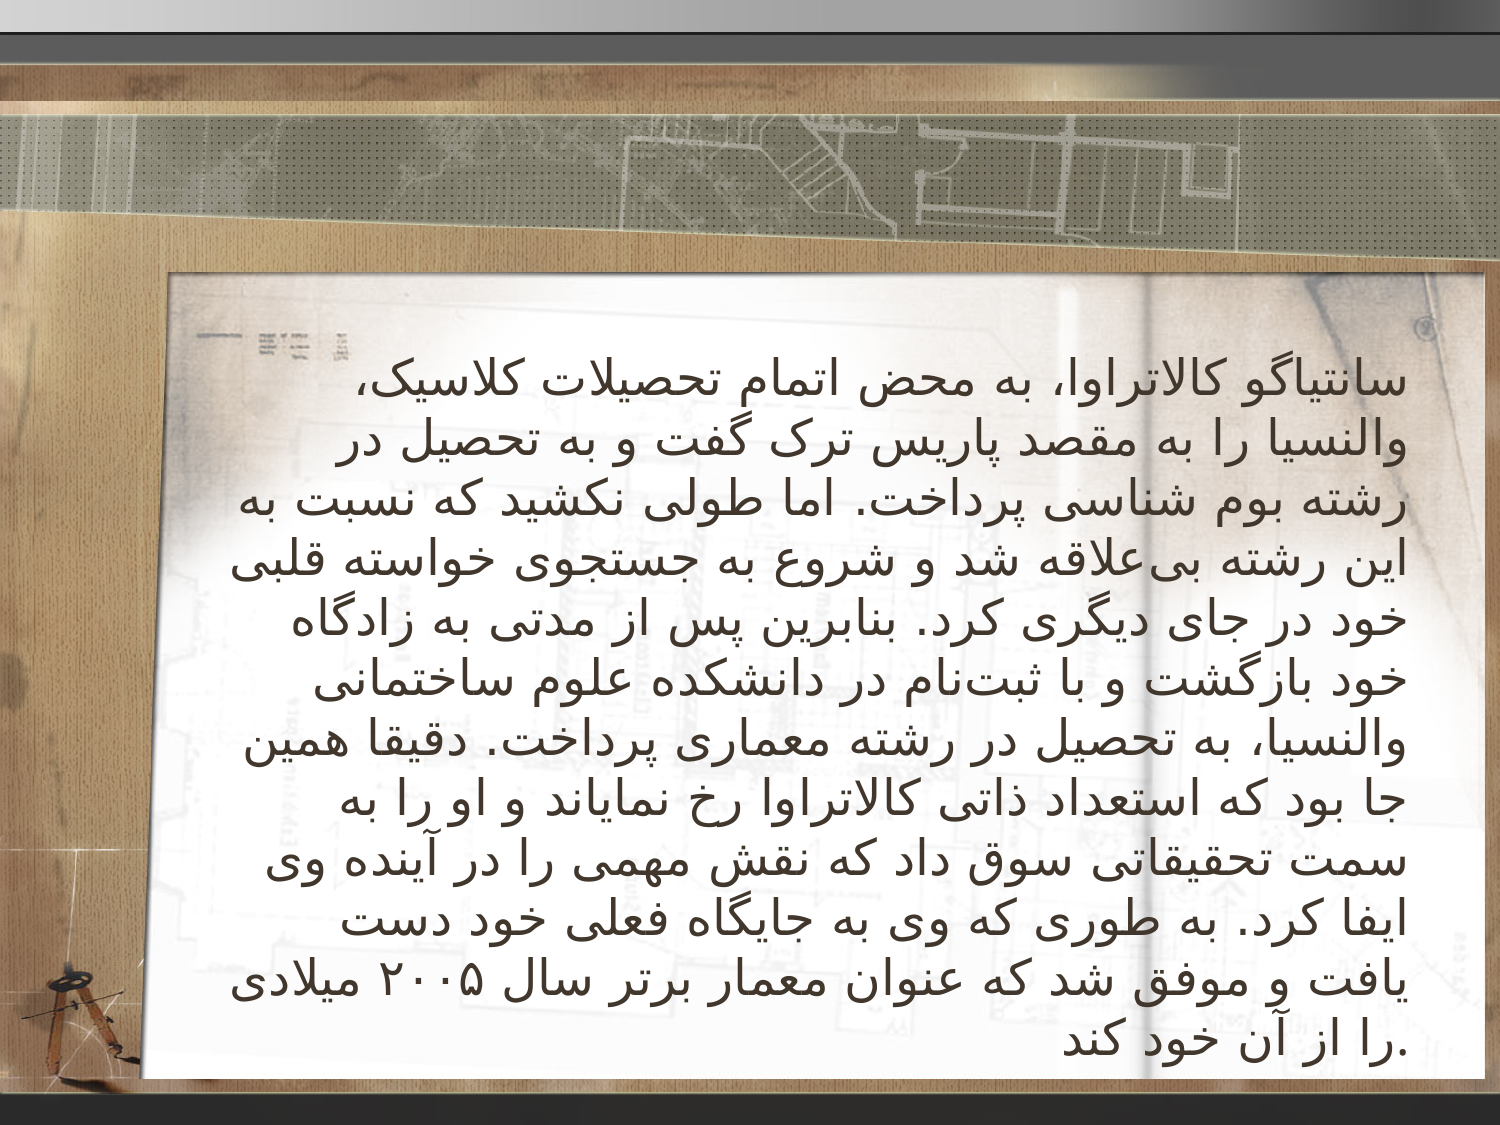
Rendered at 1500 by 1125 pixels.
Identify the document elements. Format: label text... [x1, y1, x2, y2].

list سانتیاگو کالاتراوا، به محض اتمام تحصیلات کلاسیک، والنسیا را به مقصد پاریس ترک گفت و به تحصیل در رشته بوم شناسی پرداخت. اما طولی نکشید که نسبت به این رشته بی‌علاقه شد و شروع به جستجوی خواسته قلبی خود در جای دیگری کرد. بنابرین پس از مدتی به زادگاه خود بازگشت و با ثبت‌نام در دانشکده علوم ساختمانی والنسیا، به تحصیل در رشته معماری پرداخت. دقیقا همین جا بود که استعداد ذاتی کالاتراوا رخ نمایاند و او را به سمت تحقیقاتی سوق داد که نقش مهمی را در آینده وی ایفا کرد. به طوری که وی به جایگاه فعلی خود دست یافت و موفق شد که عنوان معمار برتر سال ۲۰۰۵ میلادی را از آن خود کند. [212, 337, 1425, 1068]
picture [0, 0, 1500, 1125]
